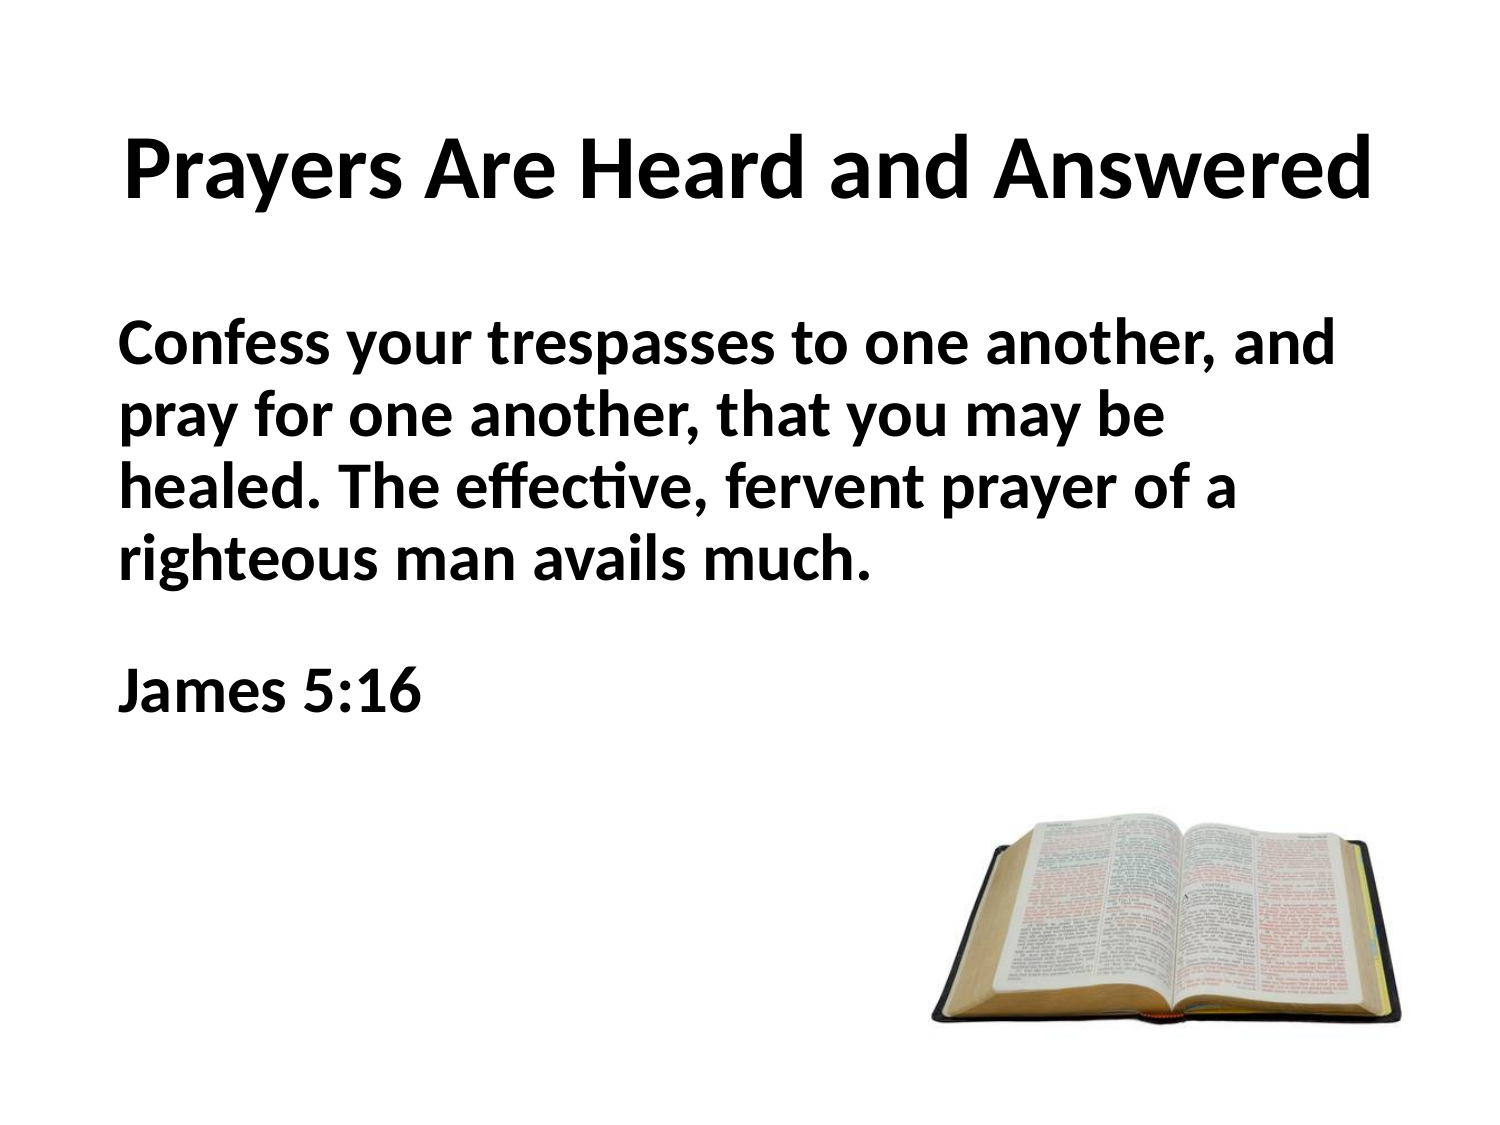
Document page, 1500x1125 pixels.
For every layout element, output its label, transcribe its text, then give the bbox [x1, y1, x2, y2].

list Confess your trespasses to one another, and pray for one another, that you may be healed. The effective, fervent prayer of a righteous man avails much. James 5:16 [103, 299, 1397, 1014]
picture [919, 752, 1422, 1087]
title Prayers Are Heard and Answered [103, 59, 1397, 278]
